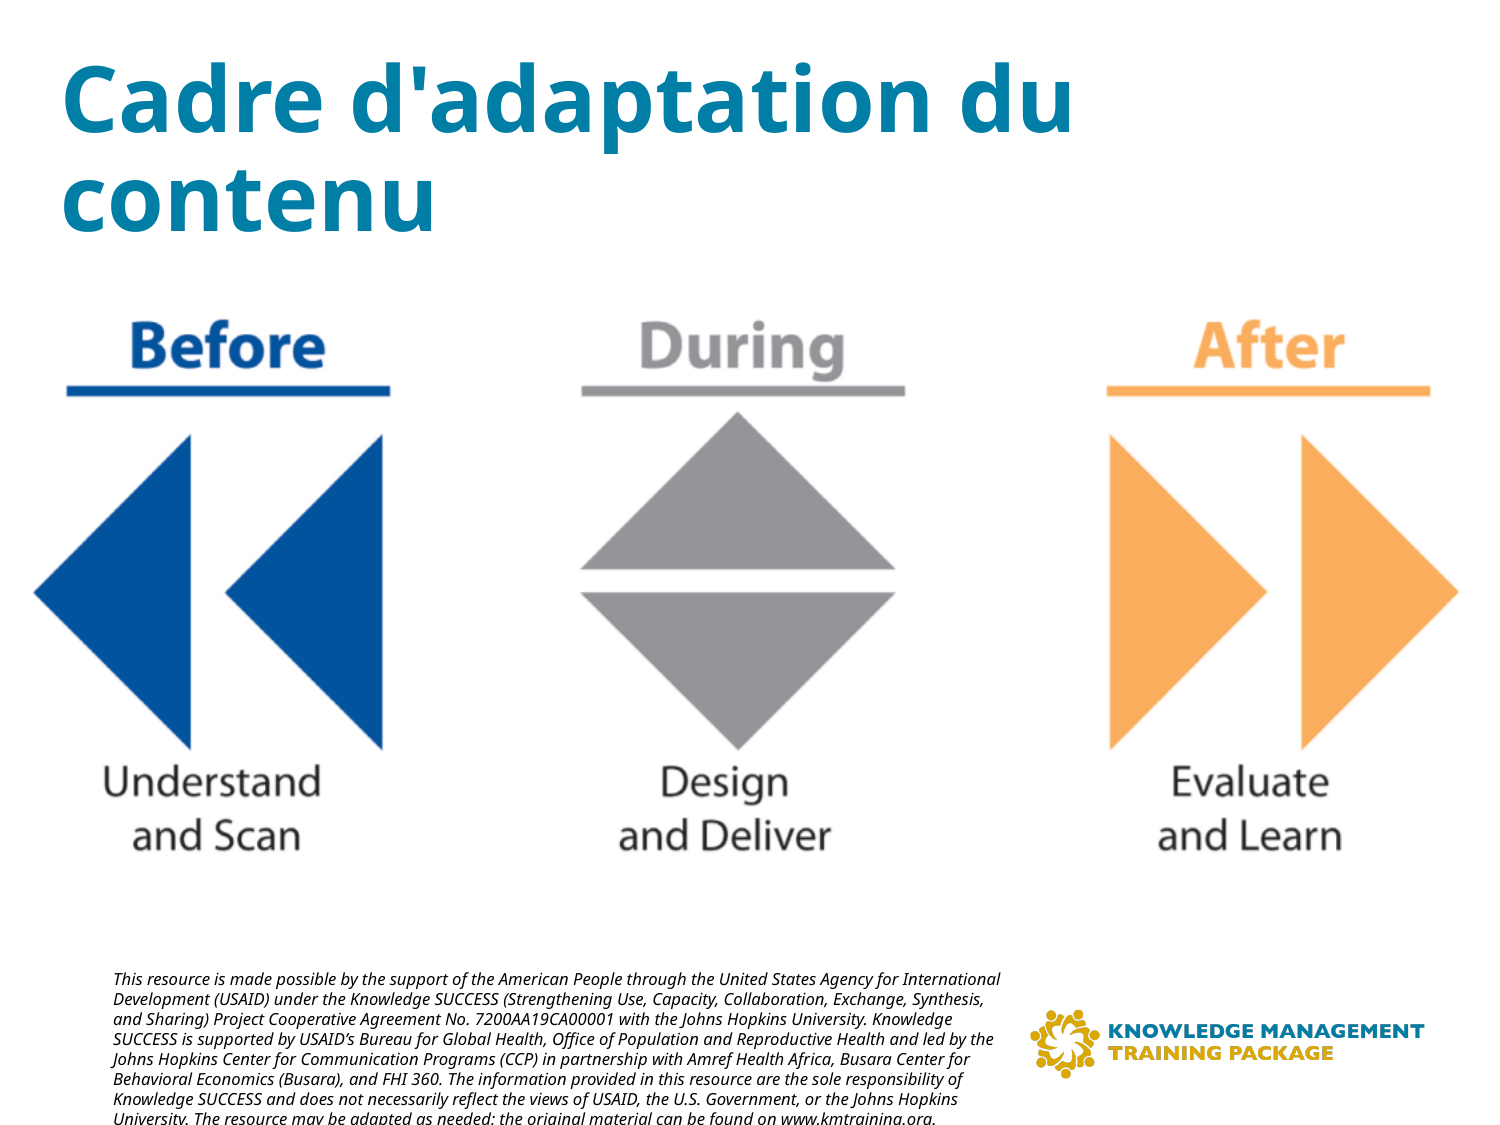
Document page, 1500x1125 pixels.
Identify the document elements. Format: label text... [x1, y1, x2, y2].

picture [1006, 988, 1458, 1096]
title Cadre d'adaptation du contenu [45, 43, 1473, 261]
picture [24, 281, 1475, 862]
